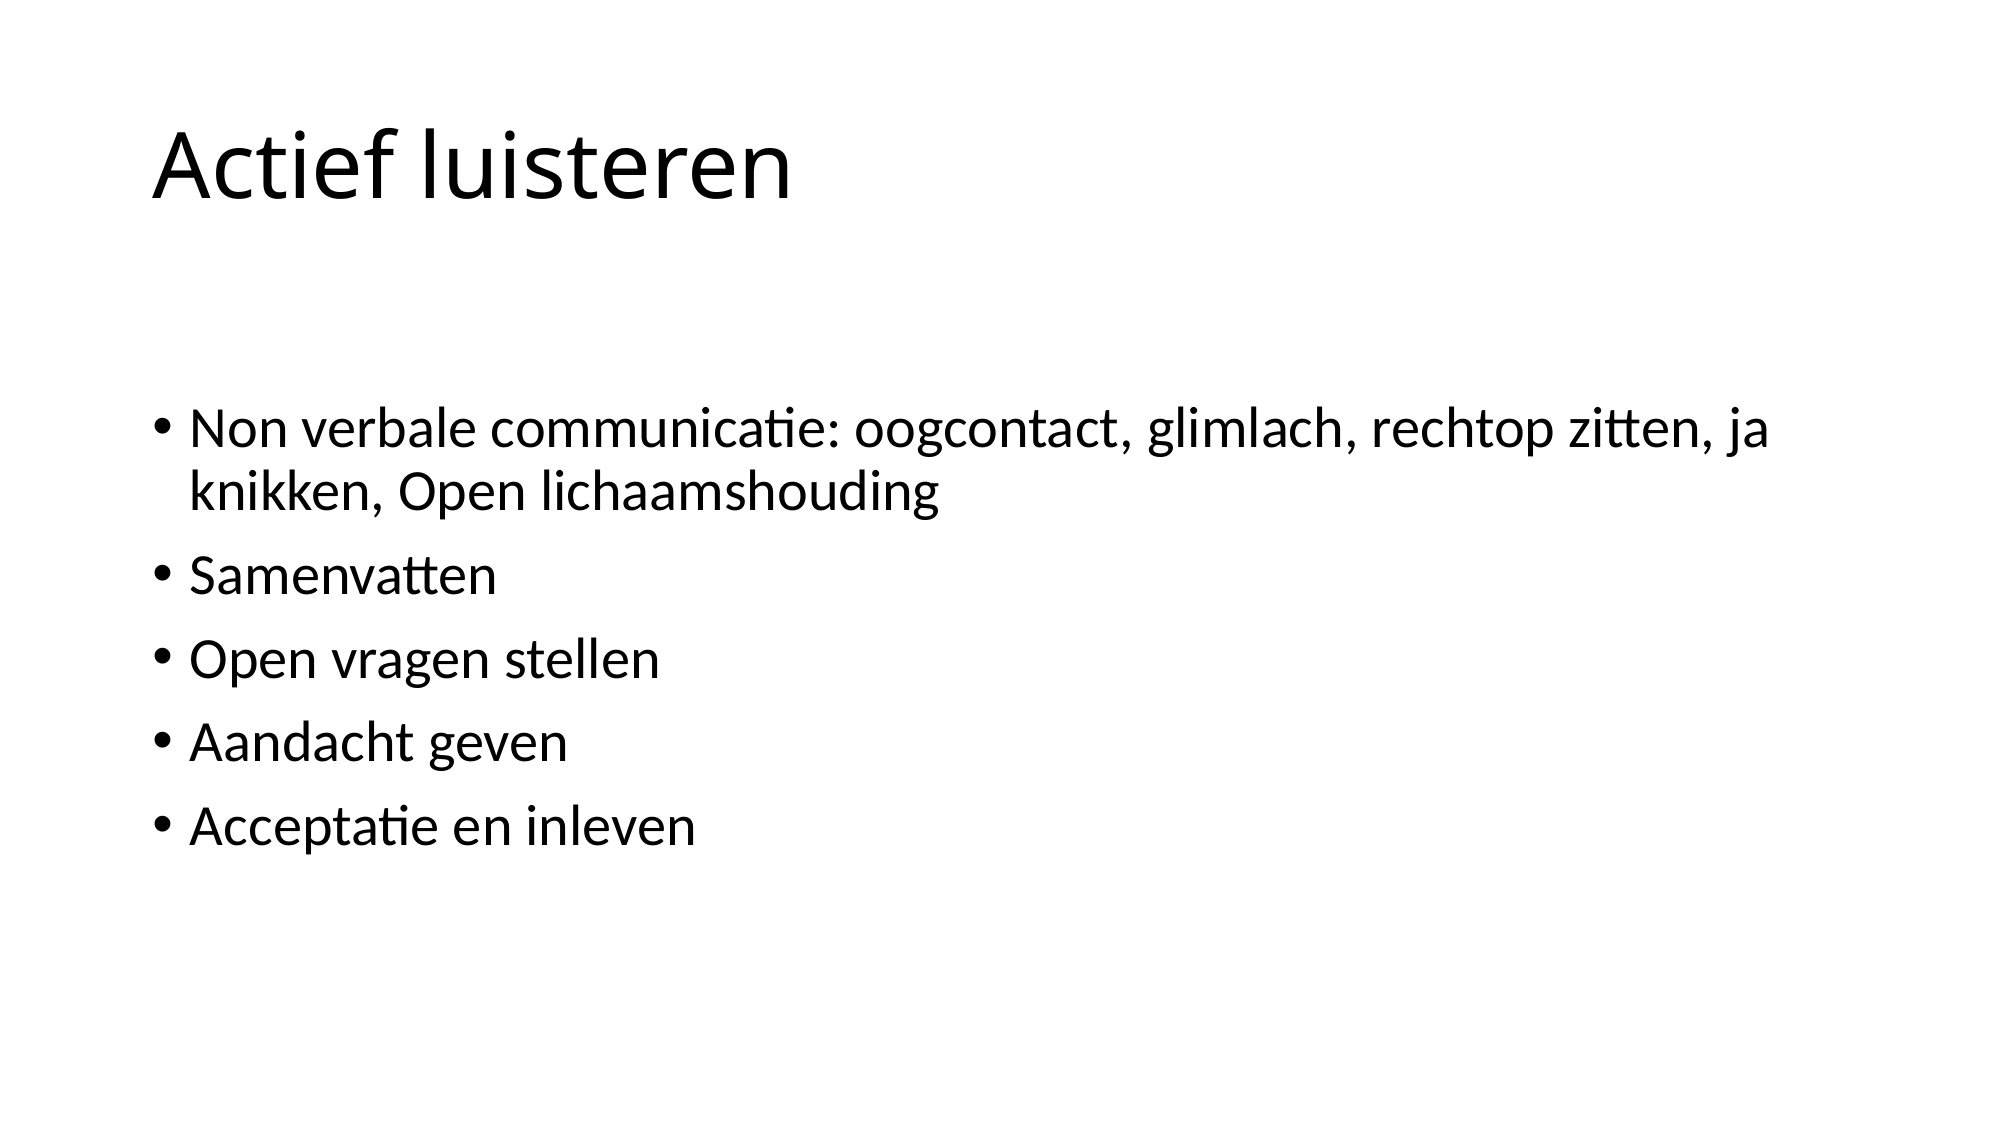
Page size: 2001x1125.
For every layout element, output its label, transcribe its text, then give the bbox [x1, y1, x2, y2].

title Actief luisteren [137, 59, 1863, 278]
list Non verbale communicatie: oogcontact, glimlach, rechtop zitten, ja knikken, Open lichaamshouding Samenvatten Open vragen stellen Aandacht geven Acceptatie en inleven [137, 299, 1863, 1014]
